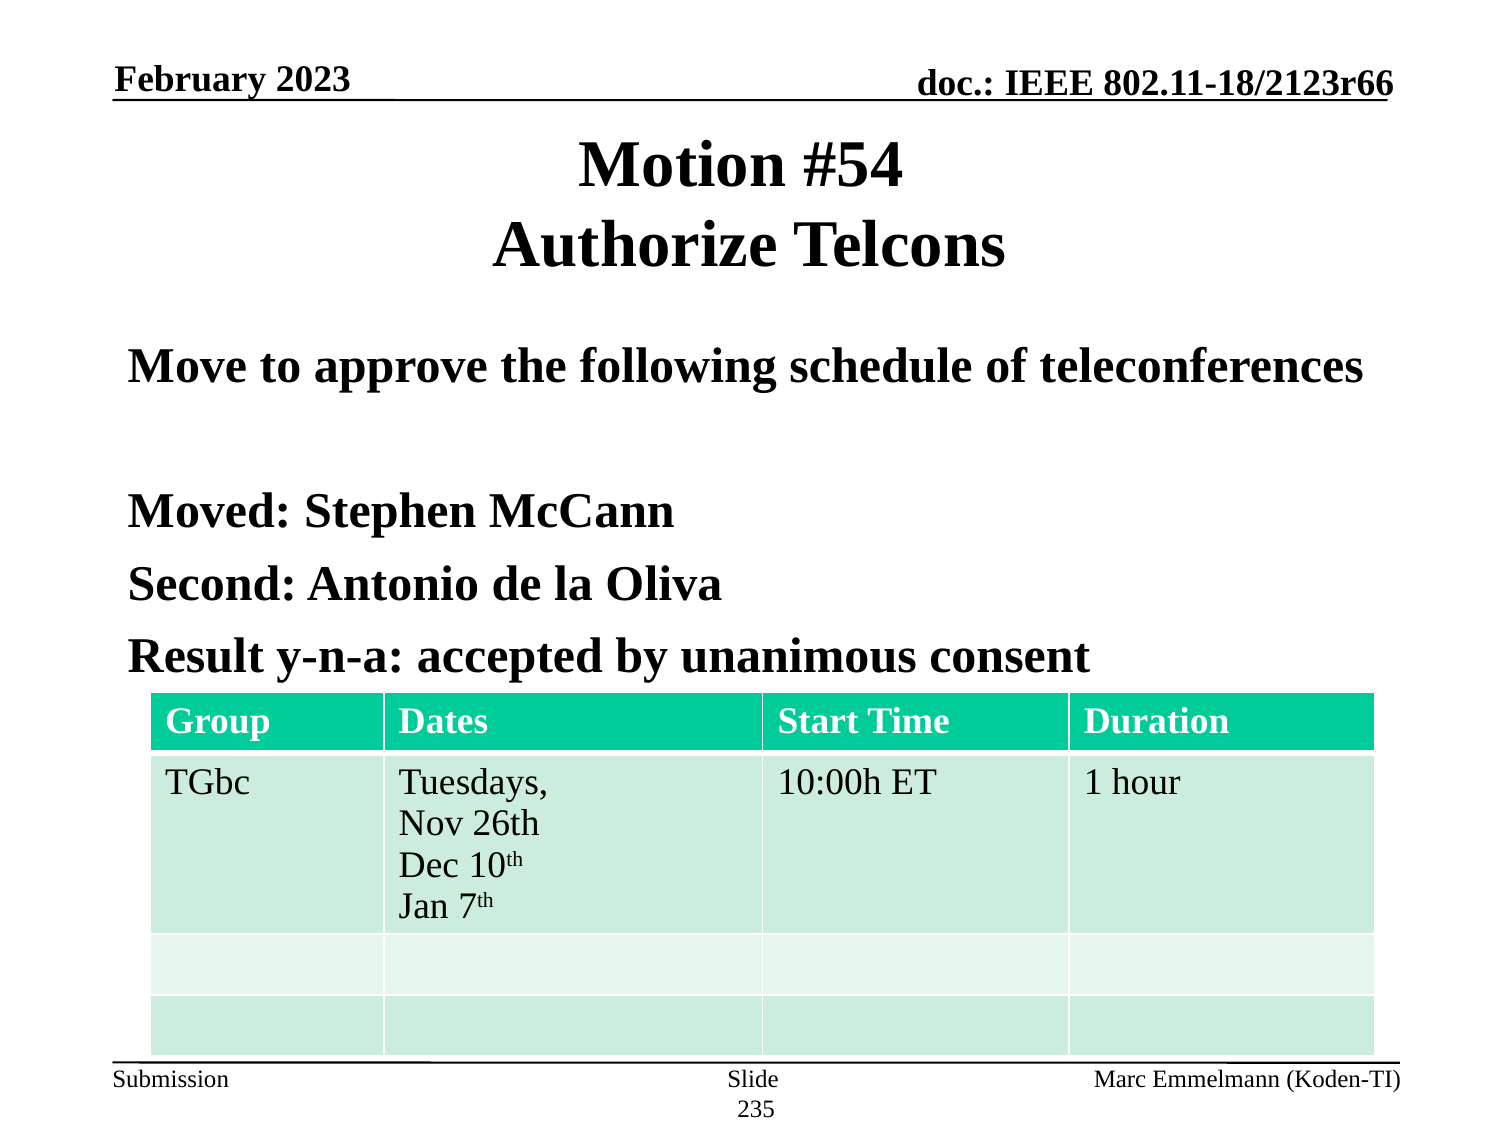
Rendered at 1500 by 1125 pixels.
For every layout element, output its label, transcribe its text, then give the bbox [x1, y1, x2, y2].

table_cell [385, 935, 762, 994]
table_cell TGbc [151, 756, 383, 933]
table_cell 1 hour [1070, 756, 1374, 933]
table_cell [151, 935, 383, 994]
table_header Dates [385, 693, 762, 750]
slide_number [114, 54, 423, 100]
table_cell [1070, 996, 1374, 1055]
table_cell 10:00h ET [763, 756, 1068, 933]
table_cell [763, 996, 1068, 1055]
table_header Group [151, 693, 383, 750]
table_header Duration [1070, 693, 1374, 750]
table_cell [1070, 935, 1374, 994]
slide_number Slide 235 [712, 1061, 800, 1123]
table_cell [151, 996, 383, 1055]
title Motion #54 Authorize Telcons [112, 112, 1388, 288]
table_cell [763, 935, 1068, 994]
table_header Start Time [763, 693, 1068, 750]
list Move to approve the following schedule of teleconferences Moved: Stephen McCann Second: Antonio de la Oliva Result y-n-a: accepted by unanimous consent [112, 324, 1388, 626]
table_cell [385, 996, 762, 1055]
footer Marc Emmelmann (Koden-TI) [878, 1061, 1402, 1093]
table_cell Tuesdays, Nov 26th Dec 10th Jan 7th [385, 756, 762, 933]
